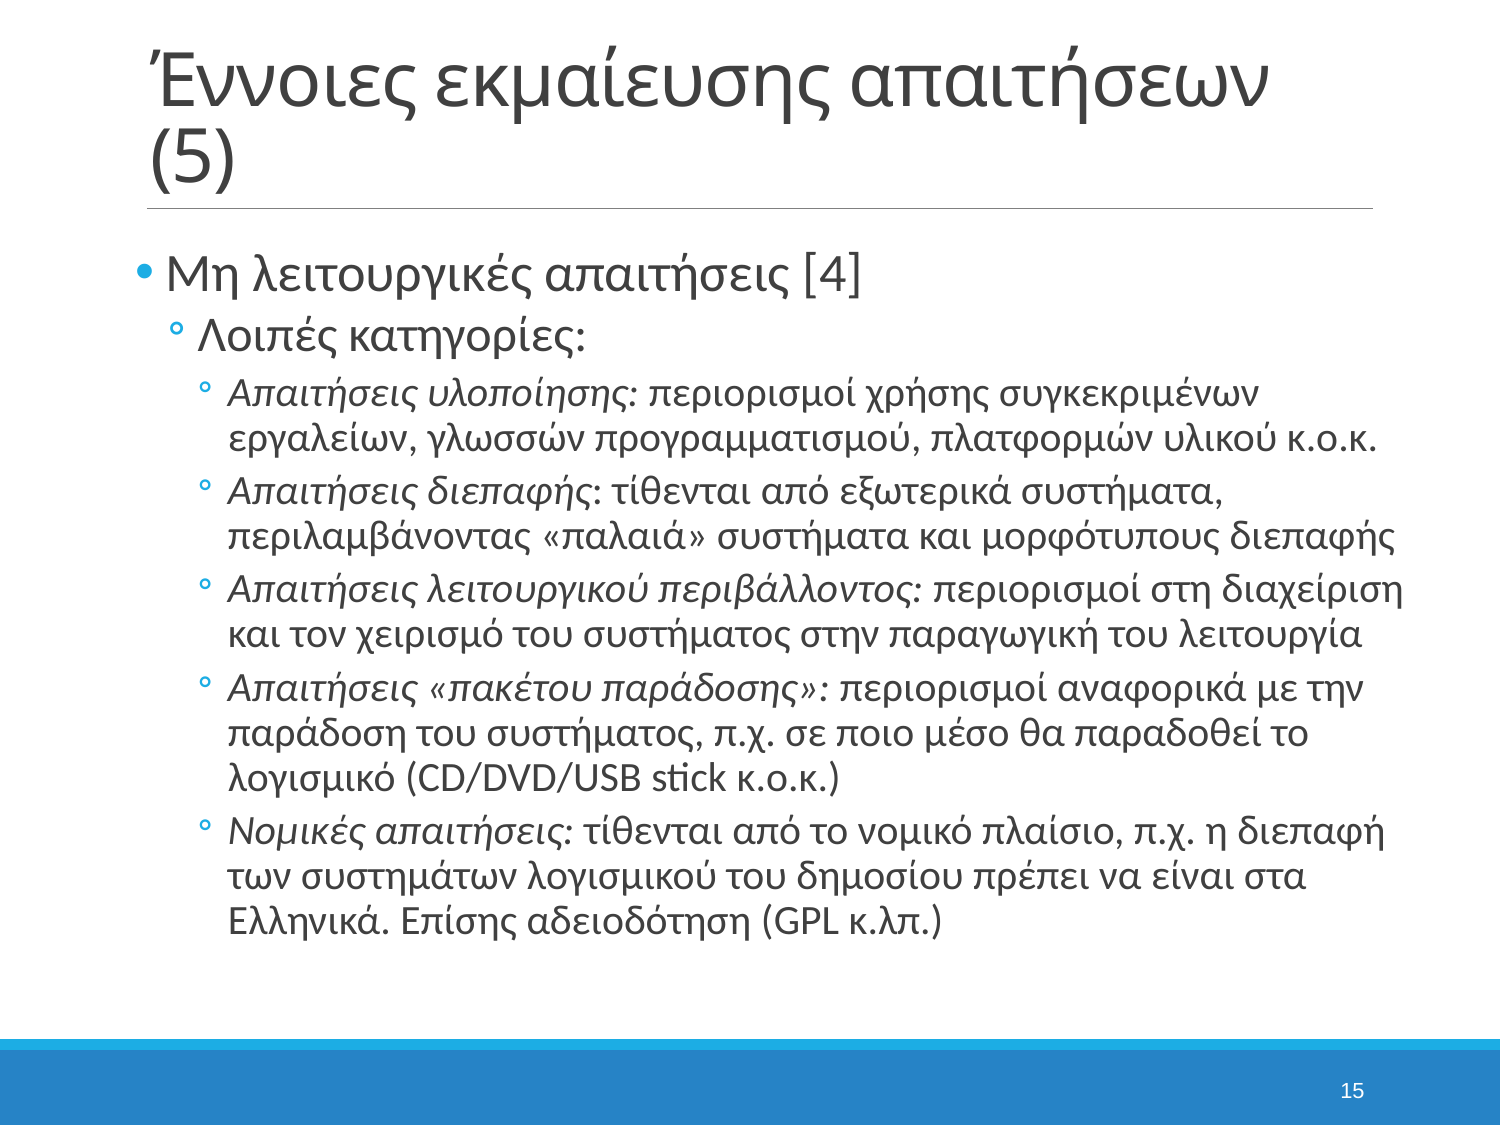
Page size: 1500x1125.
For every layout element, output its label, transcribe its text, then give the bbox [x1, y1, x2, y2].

title Έννοιες εκμαίευσης απαιτήσεων (5) [135, 16, 1373, 206]
slide_number 15 [1217, 1059, 1380, 1120]
list Μη λειτουργικές απαιτήσεις [4] Λοιπές κατηγορίες: Απαιτήσεις υλοποίησης: περιορισμοί χρήσης συγκεκριμένων εργαλείων, γλωσσών προγραμματισμού, πλατφορμών υλικού κ.ο.κ. Απαιτήσεις διεπαφής: τίθενται από εξωτερικά συστήματα, περιλαμβάνοντας «παλαιά» συστήματα και μορφότυπους διεπαφής Απαιτήσεις λειτουργικού περιβάλλοντος: περιορισμοί στη διαχείριση και τον χειρισμό του συστήματος στην παραγωγική του λειτουργία Απαιτήσεις «πακέτου παράδοσης»: περιορισμοί αναφορικά με την παράδοση του συστήματος, π.χ. σε ποιο μέσο θα παραδοθεί το λογισμικό (CD/DVD/USB stick κ.ο.κ.) Νομικές απαιτήσεις: τίθενται από το νομικό πλαίσιο, π.χ. η διεπαφή των συστημάτων λογισμικού του δημοσίου πρέπει να είναι στα Ελληνικά. Επίσης αδειοδότηση (GPL κ.λπ.) [135, 237, 1430, 1028]
